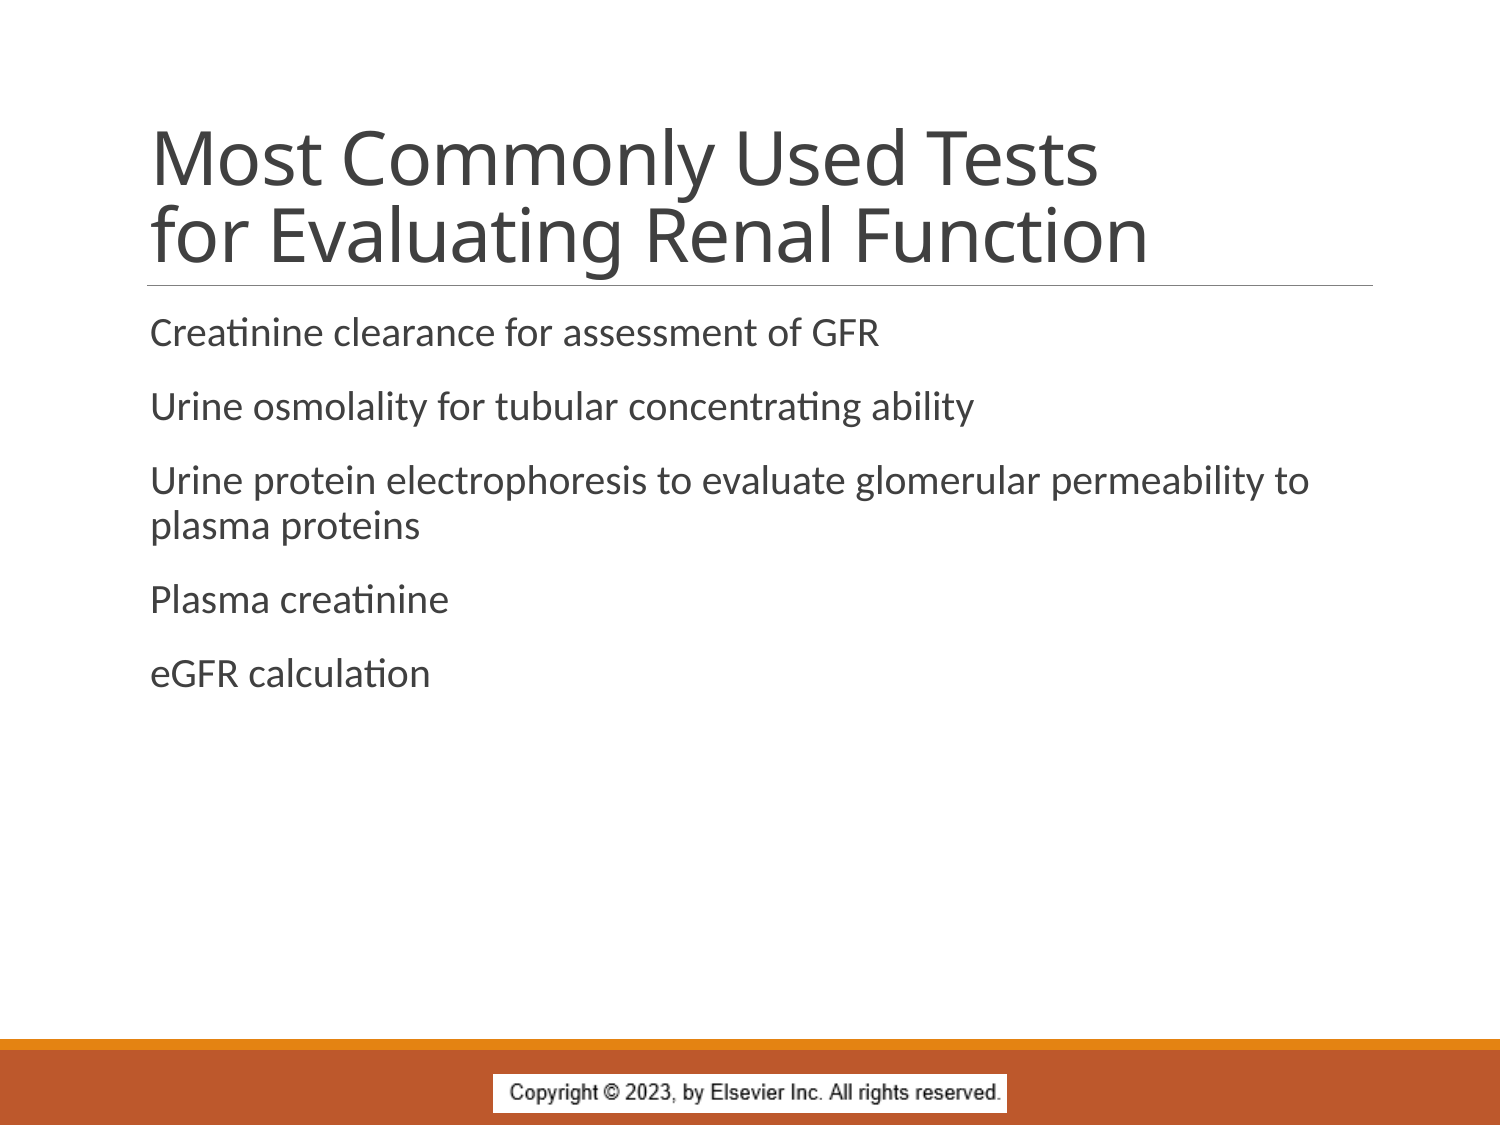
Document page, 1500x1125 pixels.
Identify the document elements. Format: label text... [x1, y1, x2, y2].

list Creatinine clearance for assessment of GFR Urine osmolality for tubular concentrating ability Urine protein electrophoresis to evaluate glomerular permeability to plasma proteins Plasma creatinine eGFR calculation [135, 302, 1373, 963]
picture [493, 1074, 1007, 1113]
title Most Commonly Used Tests for Evaluating Renal Function [135, 47, 1373, 285]
